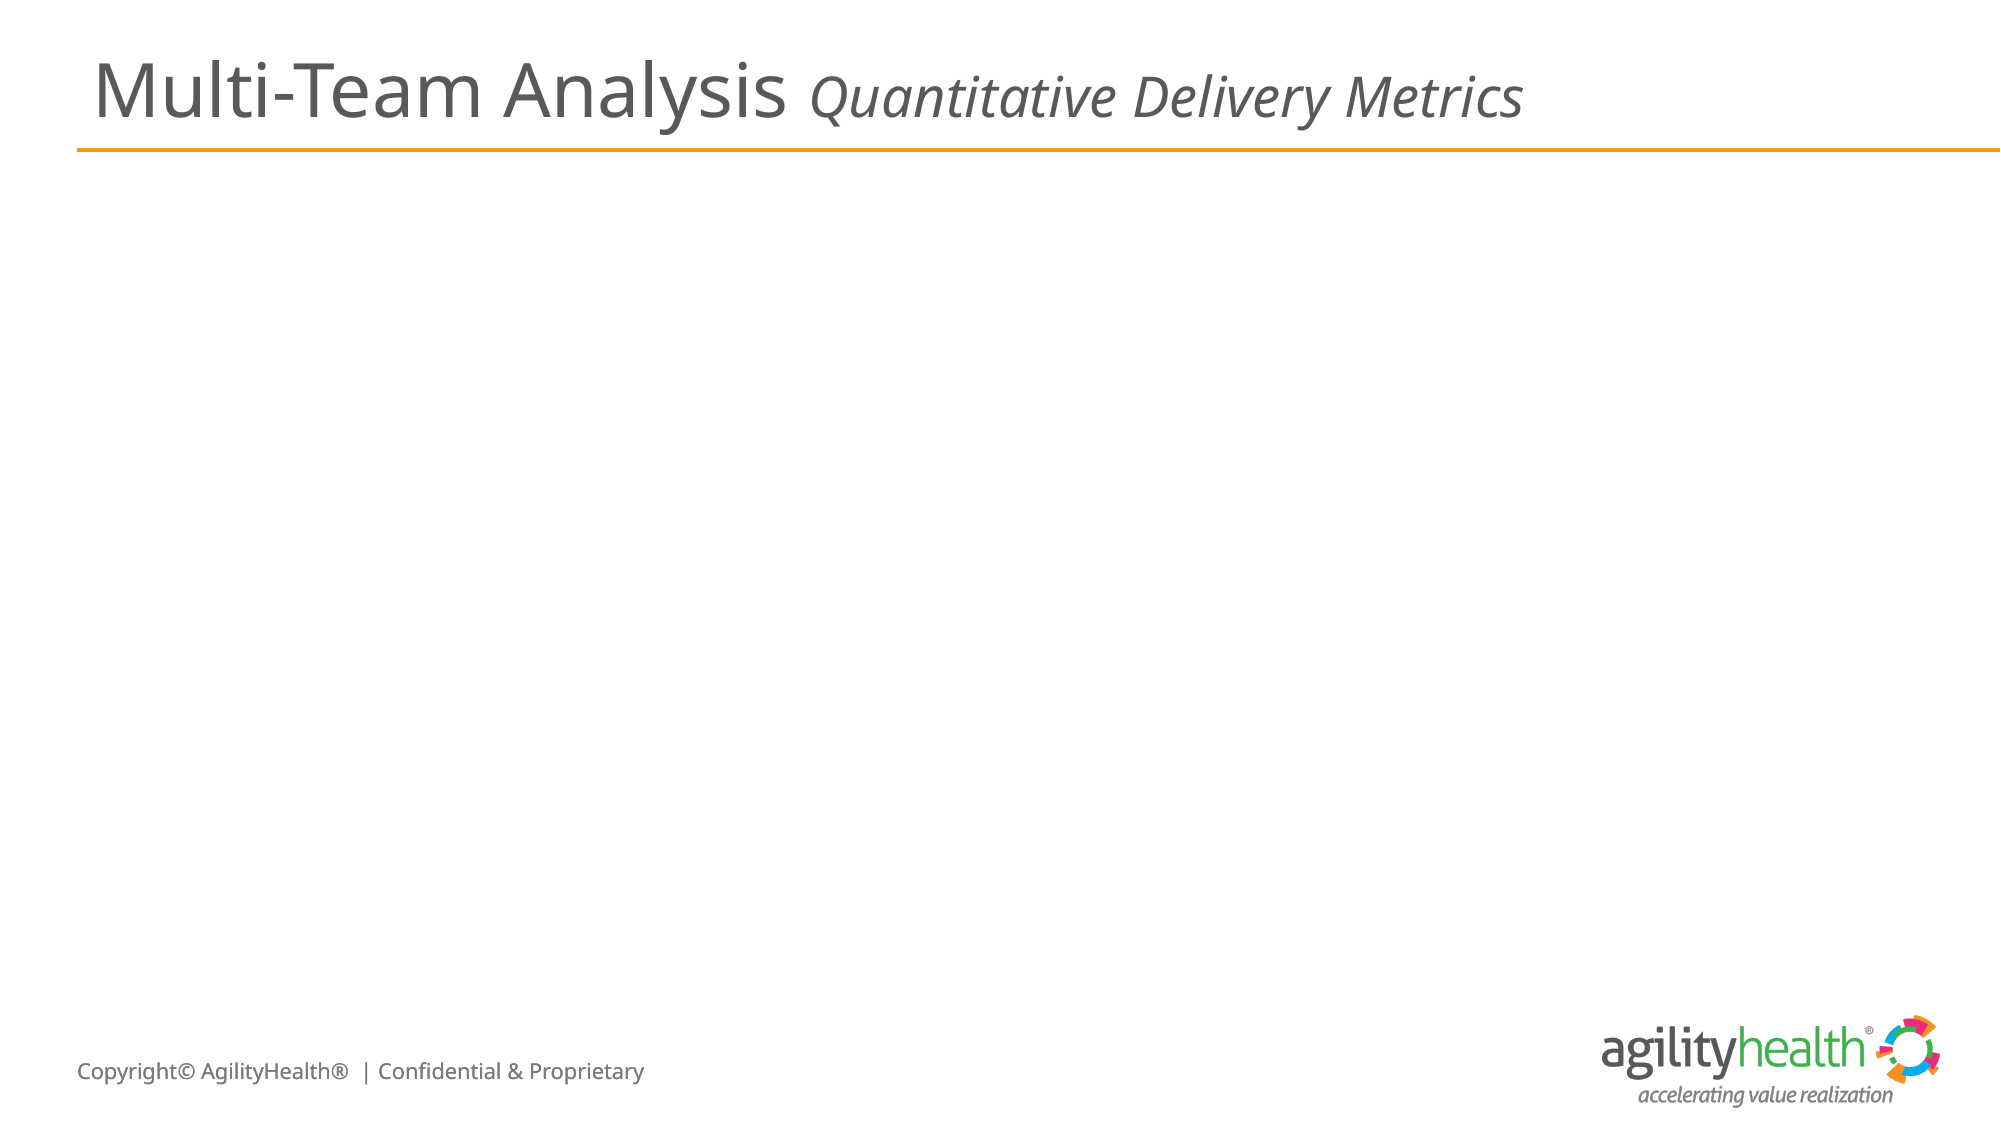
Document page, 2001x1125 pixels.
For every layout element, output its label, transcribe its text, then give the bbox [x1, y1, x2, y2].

title Multi-Team Analysis Quantitative Delivery Metrics [77, 41, 1921, 146]
picture [1602, 1015, 1940, 1112]
